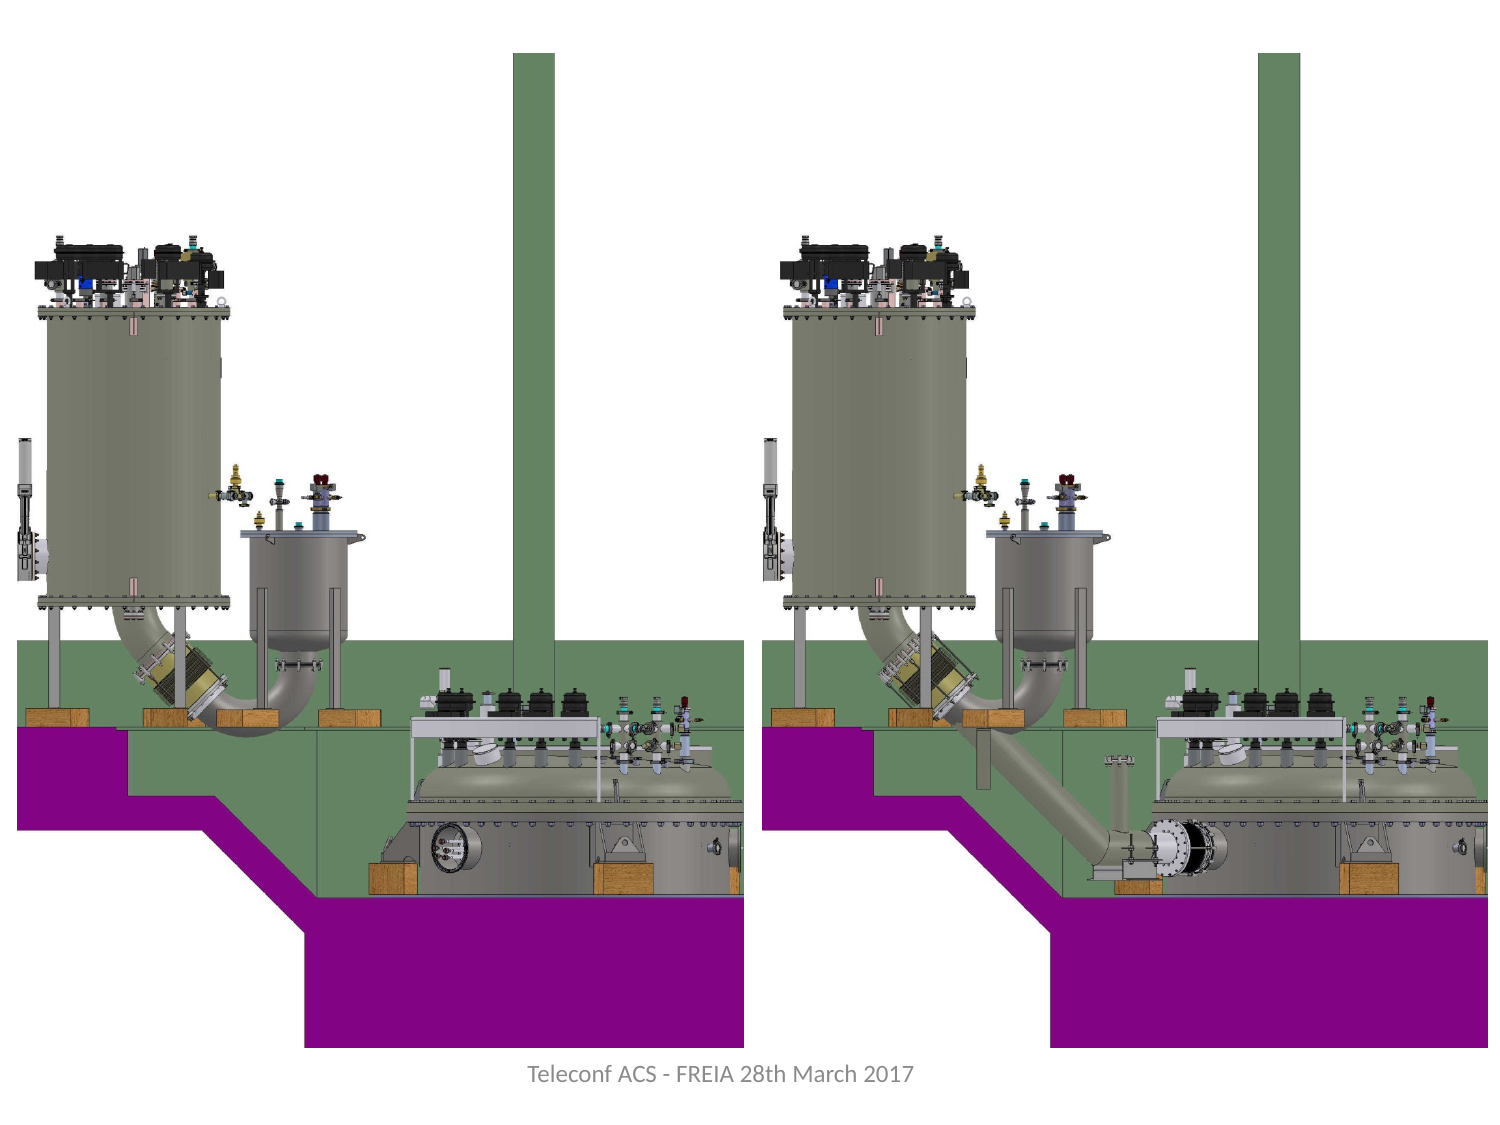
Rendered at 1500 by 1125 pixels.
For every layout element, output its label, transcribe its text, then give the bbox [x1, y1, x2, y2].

picture [762, 53, 1488, 1048]
picture [17, 53, 745, 1048]
footer Teleconf ACS - FREIA 28th March 2017 [512, 1042, 988, 1103]
